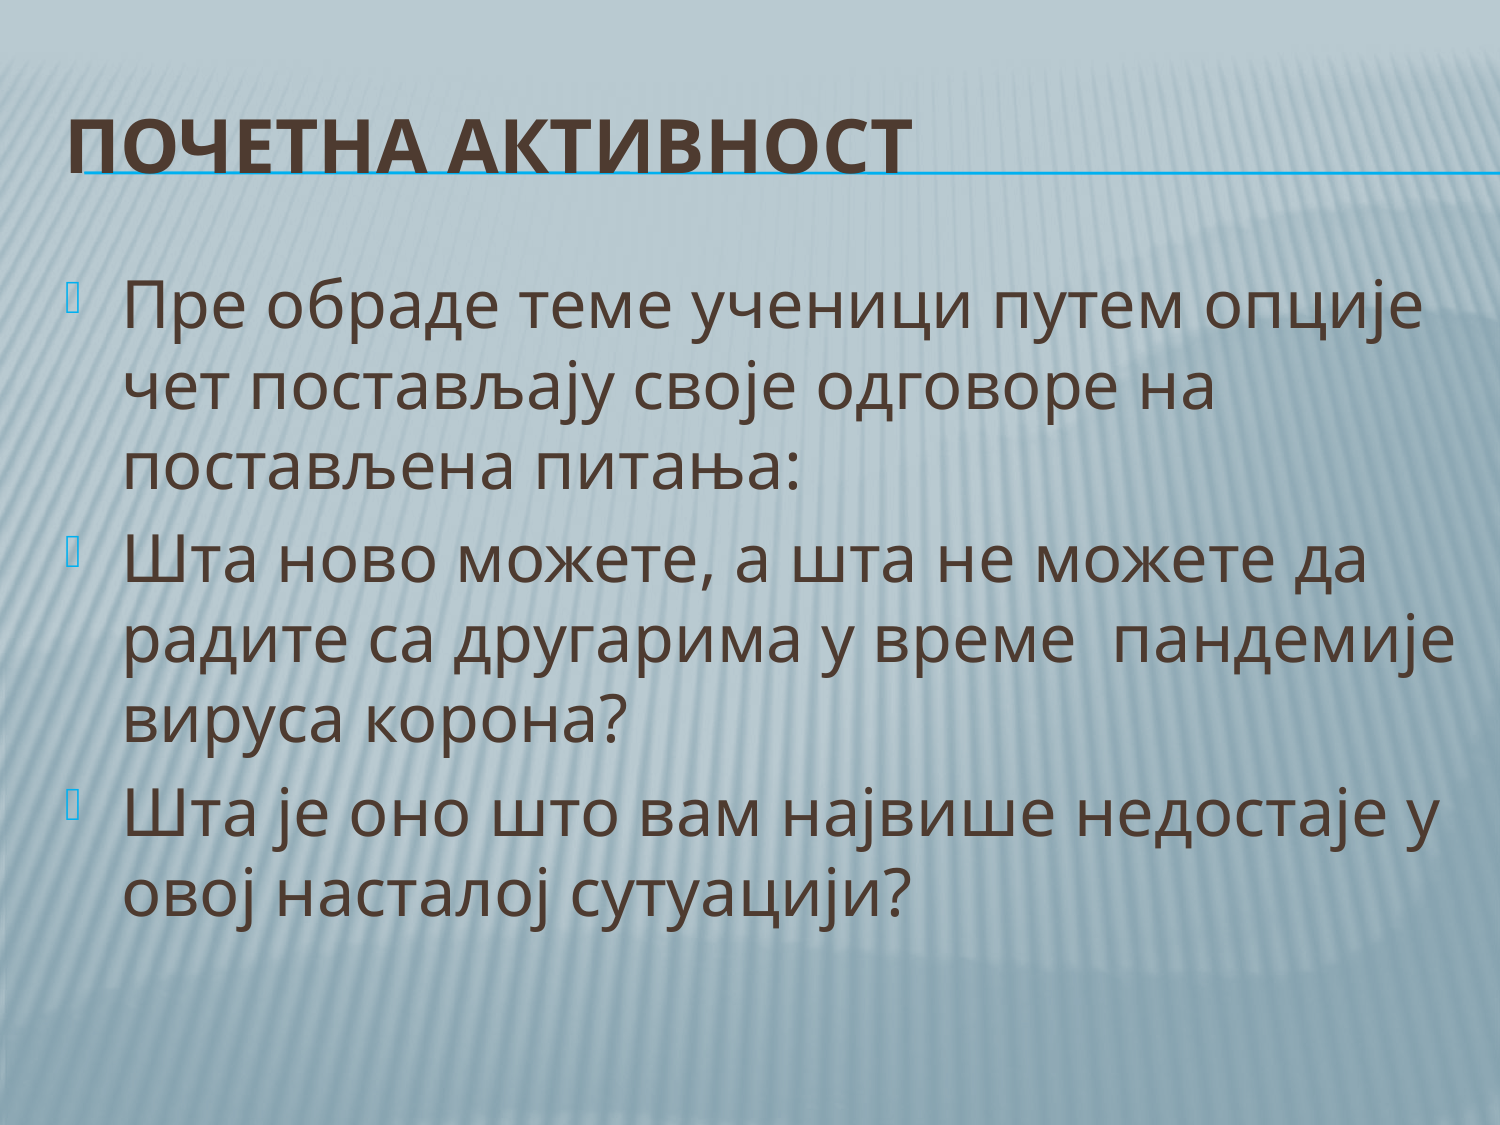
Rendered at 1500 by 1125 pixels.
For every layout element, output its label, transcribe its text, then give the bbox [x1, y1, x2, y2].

title Почетна активност [50, 75, 1475, 213]
list Пре обраде теме ученици путем опције чет постављају своје одговоре на постављенa питања: Шта ново можете, а шта не можете да радите са другарима у време пандемије вируса корона? Шта је оно што вам највише недостаје у овој насталој сутуацији? [50, 254, 1475, 998]
